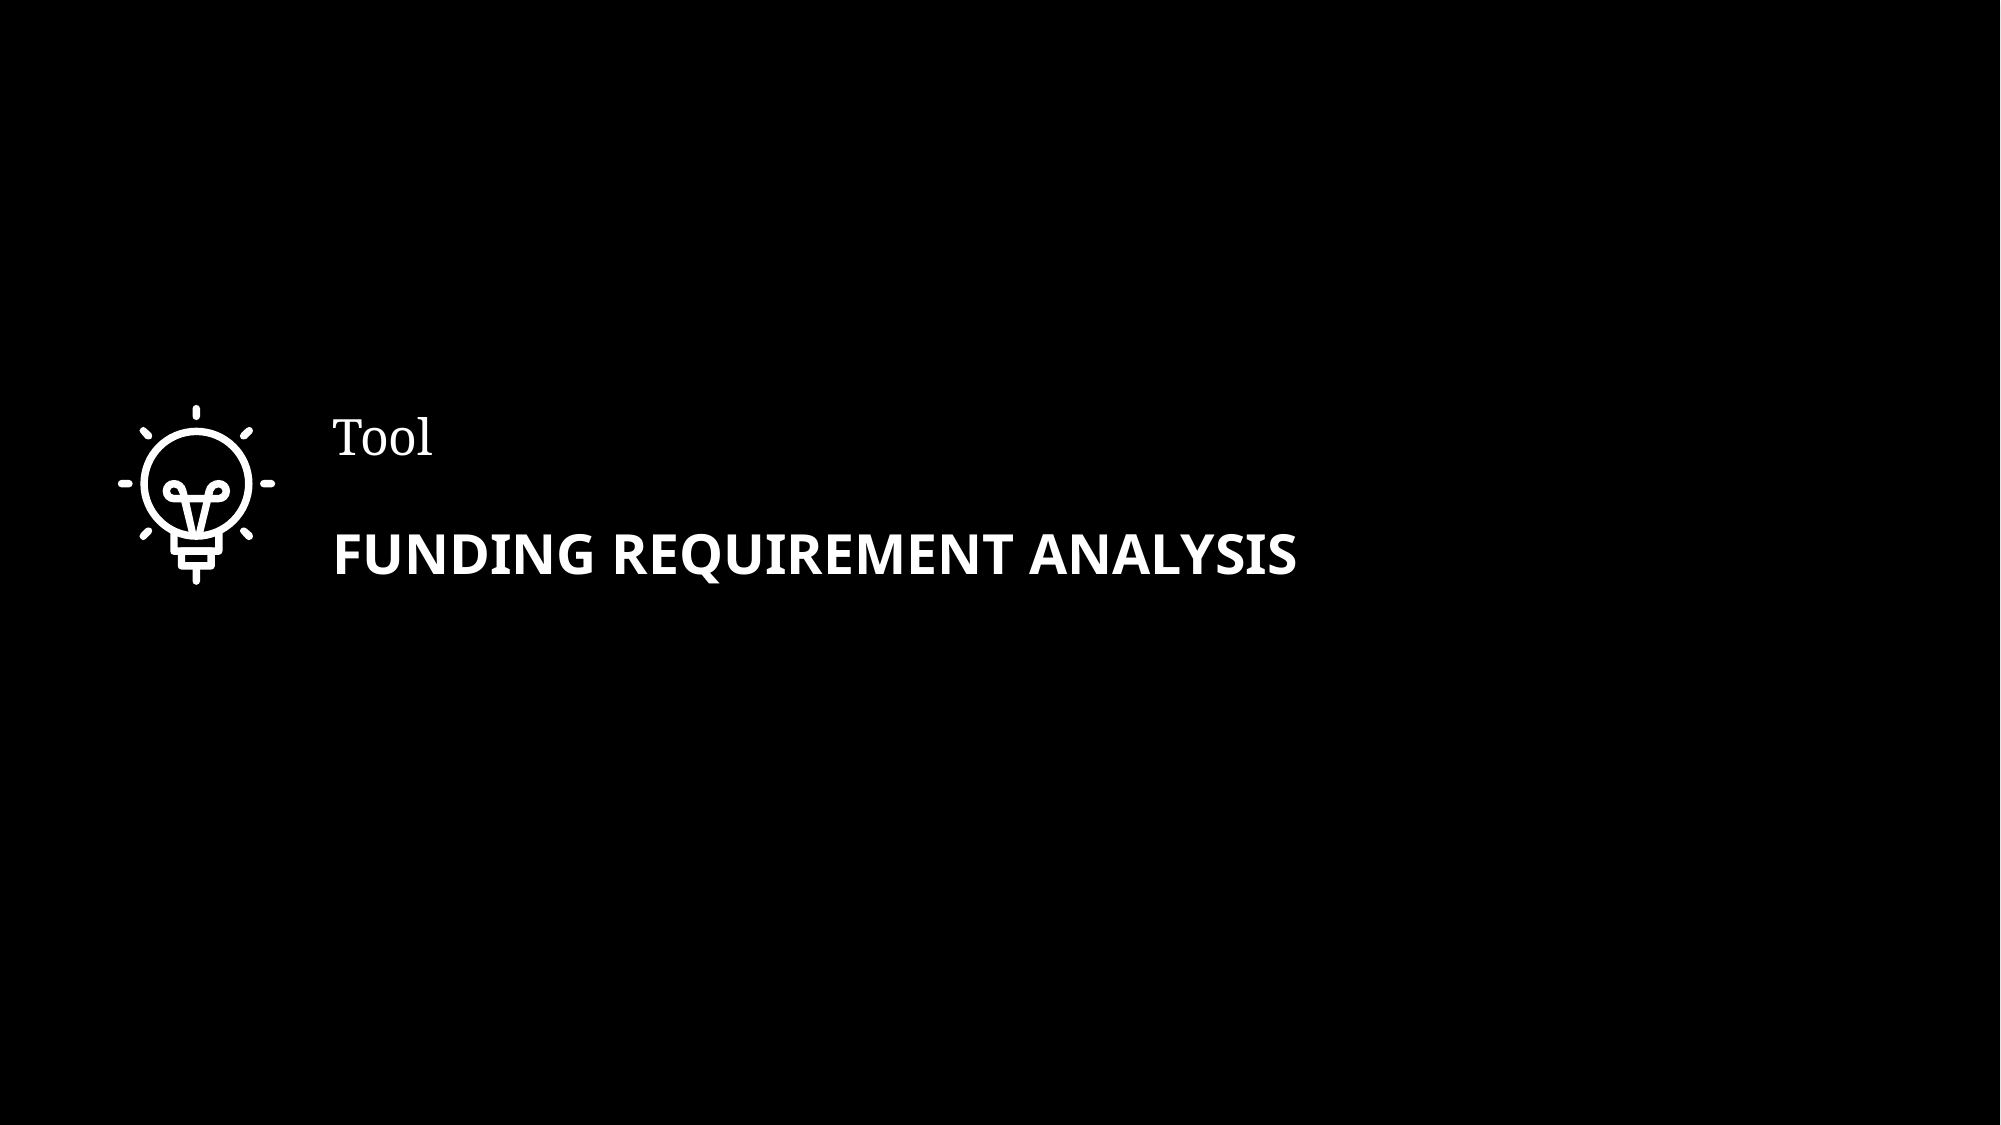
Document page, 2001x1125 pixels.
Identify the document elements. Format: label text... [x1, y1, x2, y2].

list Tool [332, 404, 1882, 484]
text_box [117, 404, 276, 586]
title FUNDING REQUIREMENT ANALYSIS [332, 484, 1882, 630]
